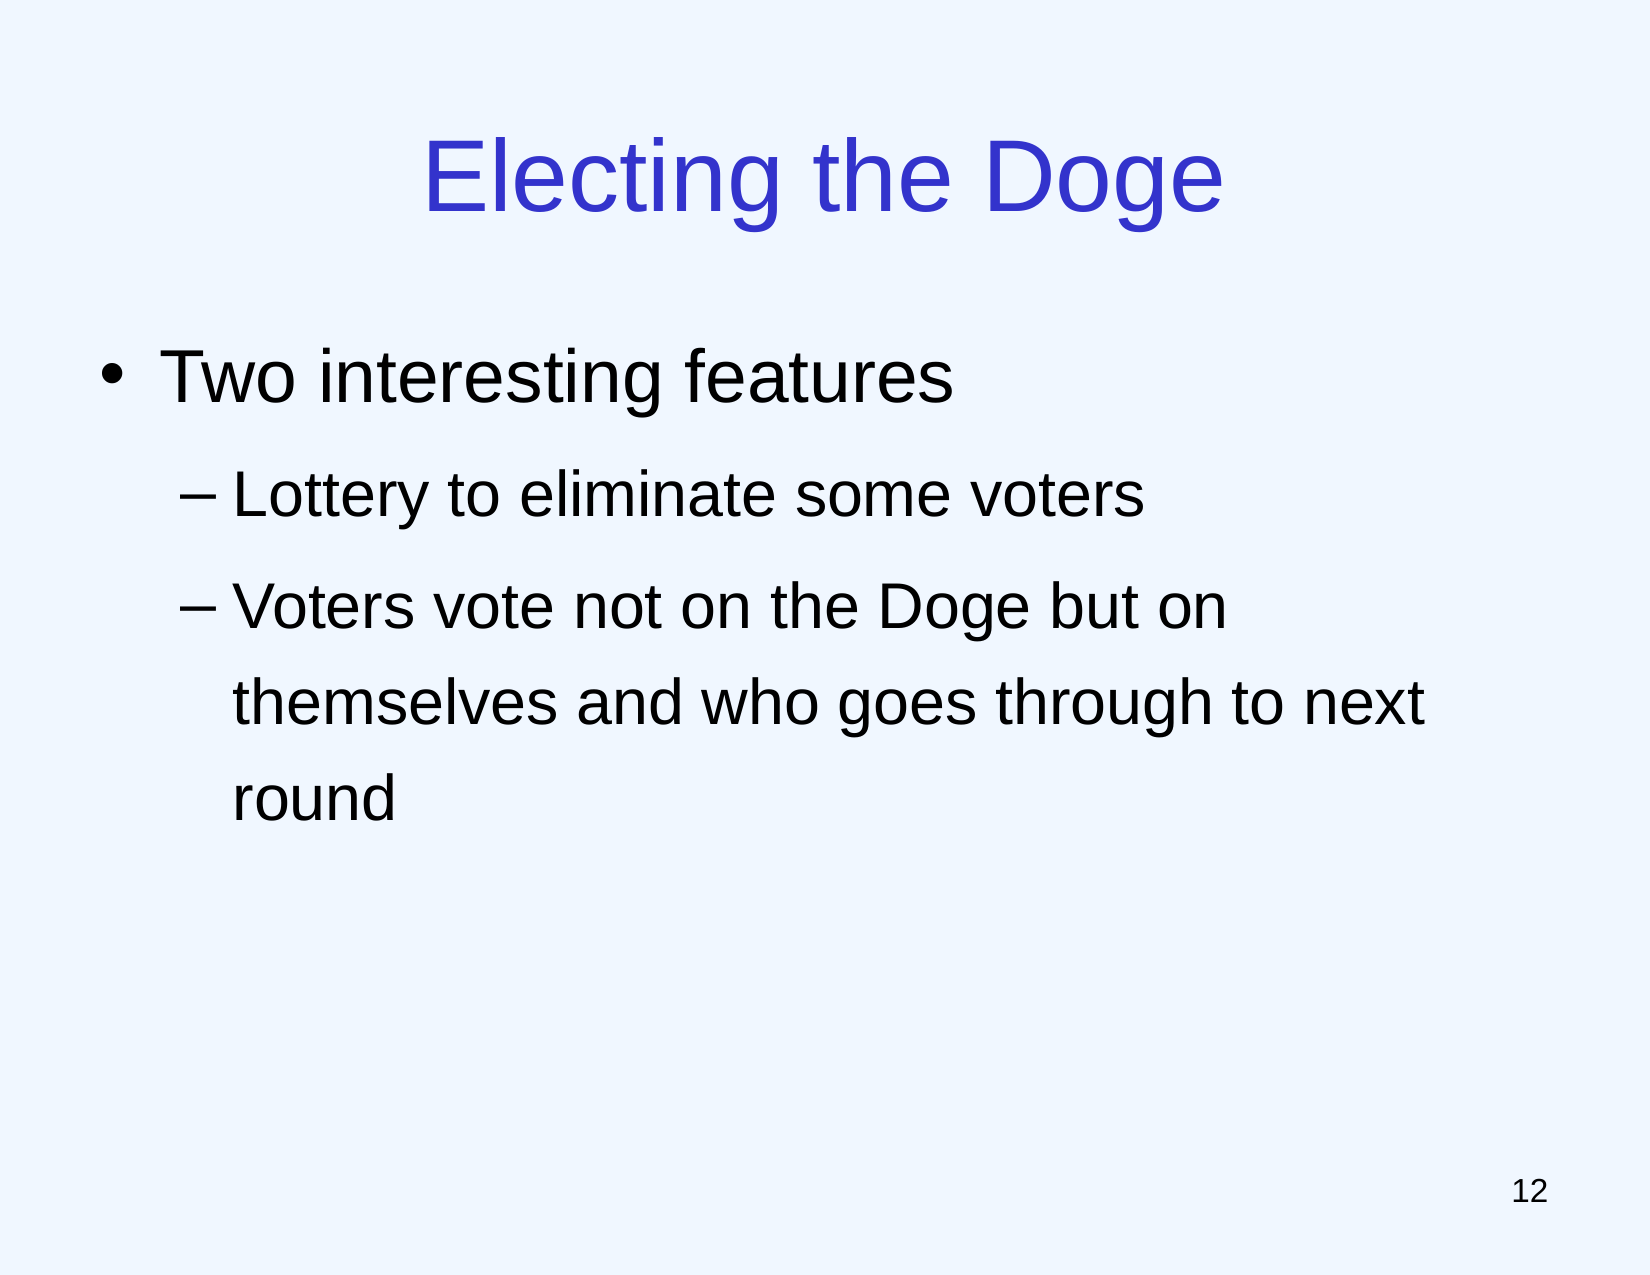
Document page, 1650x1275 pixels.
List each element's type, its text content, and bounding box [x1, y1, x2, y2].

title Electing the Doge [82, 51, 1566, 262]
slide_number 11 [1182, 1160, 1566, 1248]
list Two interesting features Lottery to eliminate some voters Voters vote not on the Doge but on themselves and who goes through to next round [82, 297, 1566, 1137]
